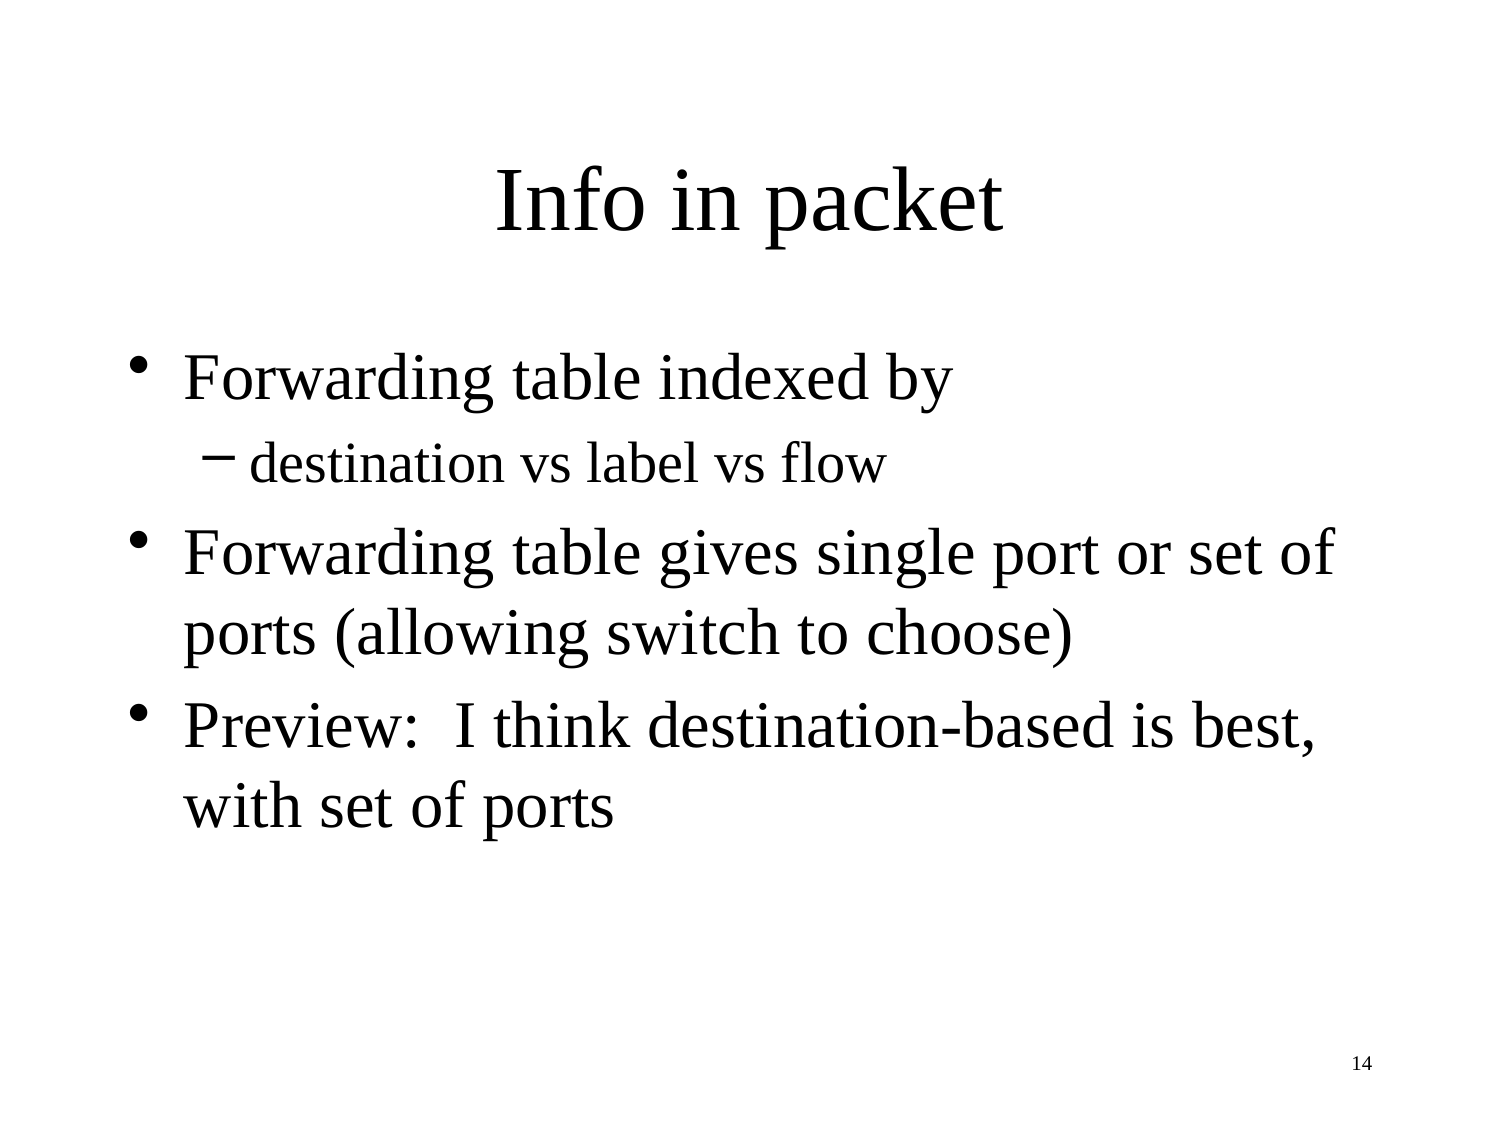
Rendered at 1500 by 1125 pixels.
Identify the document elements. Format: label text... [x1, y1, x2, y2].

slide_number 14 [1062, 1024, 1388, 1101]
list Forwarding table indexed by destination vs label vs flow Forwarding table gives single port or set of ports (allowing switch to choose) Preview: I think destination-based is best, with set of ports [112, 324, 1388, 1001]
title Info in packet [112, 99, 1388, 288]
